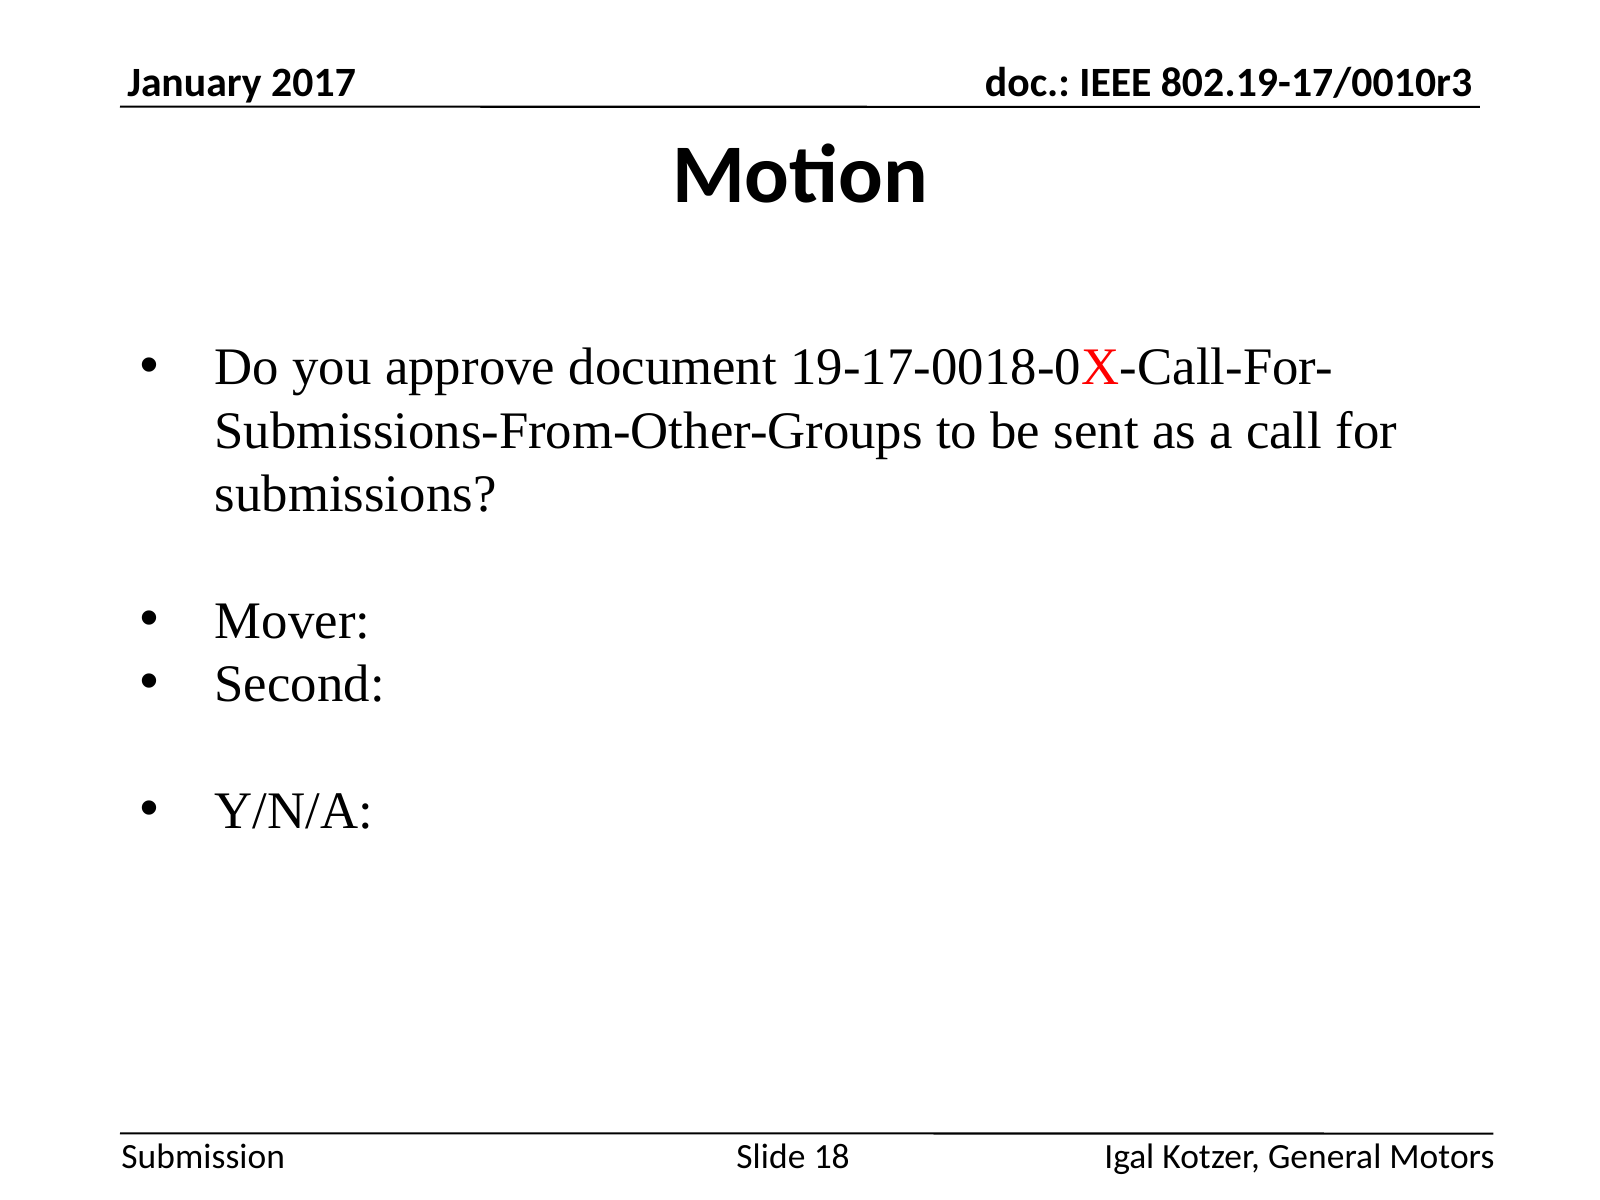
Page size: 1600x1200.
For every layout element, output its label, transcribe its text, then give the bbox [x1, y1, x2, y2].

footer Igal Kotzer, General Motors [937, 1132, 1495, 1177]
text_box Do you approve document 19-17-0018-0X-Call-For-Submissions-From-Other-Groups to be sent as a call for submissions? Mover: Second: Y/N/A: [124, 324, 1550, 847]
slide_number Slide 18 [733, 1132, 854, 1197]
